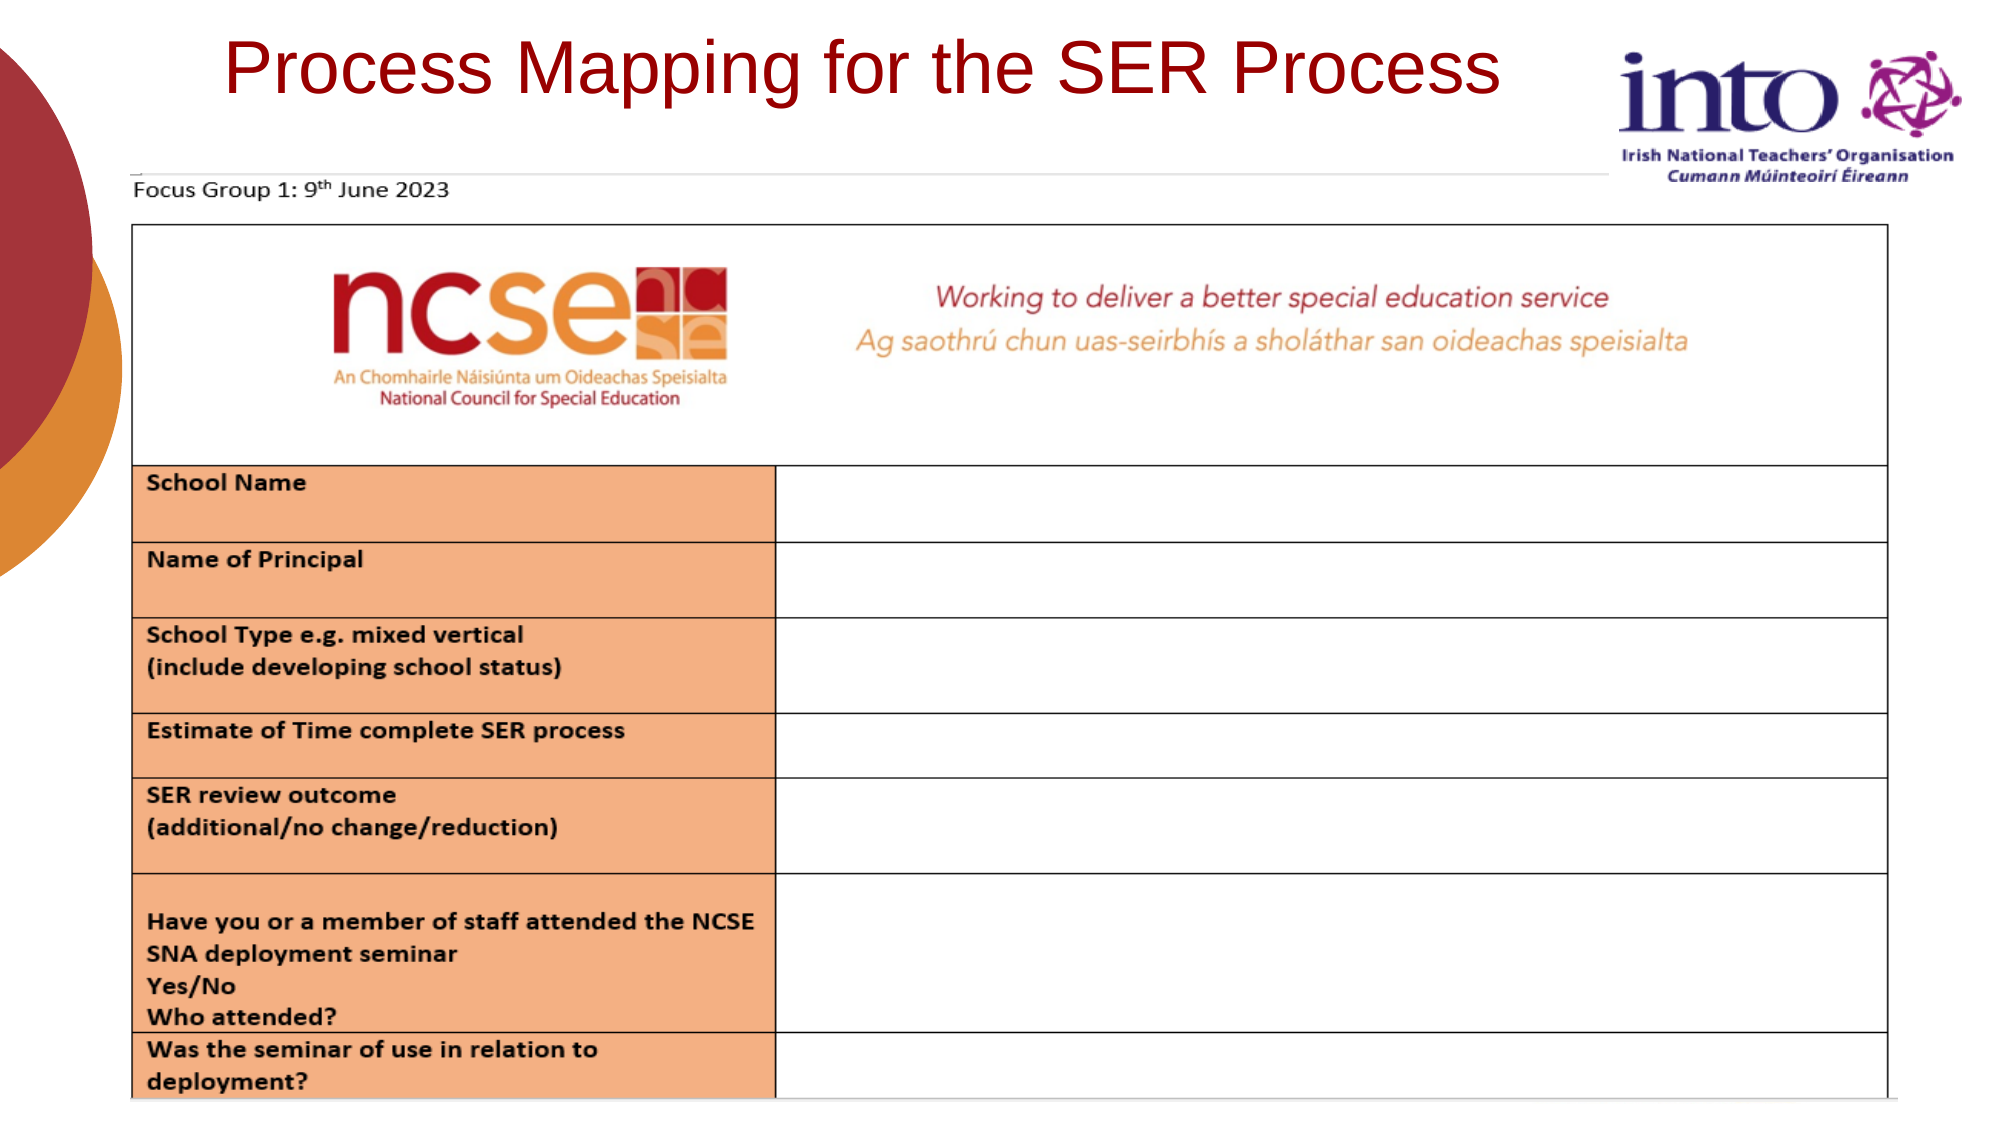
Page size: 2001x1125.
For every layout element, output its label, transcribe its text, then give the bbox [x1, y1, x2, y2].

title Process Mapping for the SER Process [208, 0, 1898, 144]
picture [130, 18, 1979, 1104]
